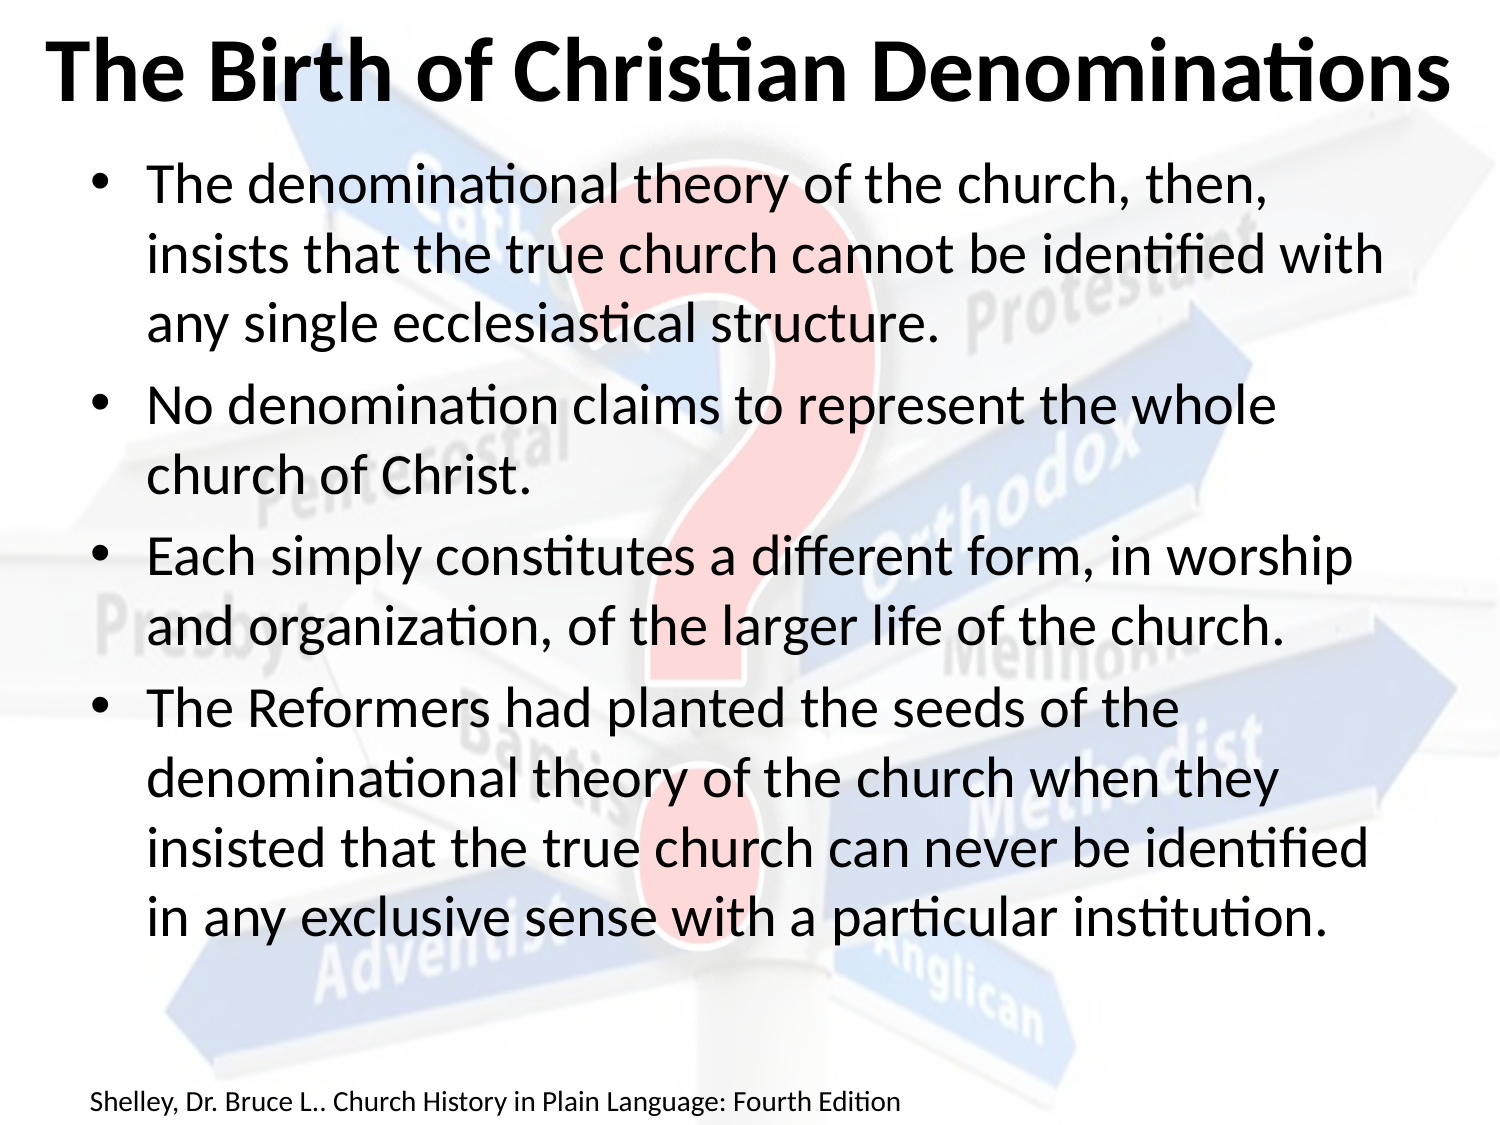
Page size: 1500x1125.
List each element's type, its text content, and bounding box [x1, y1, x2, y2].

text_box Shelley, Dr. Bruce L.. Church History in Plain Language: Fourth Edition [74, 1074, 1500, 1125]
list The denominational theory of the church, then, insists that the true church cannot be identified with any single ecclesiastical structure. No denomination claims to represent the whole church of Christ. Each simply constitutes a different form, in worship and organization, of the larger life of the church. The Reformers had planted the seeds of the denominational theory of the church when they insisted that the true church can never be identified in any exclusive sense with a particular institution. [75, 137, 1425, 1070]
title The Birth of Christian Denominations [0, 4, 1500, 125]
